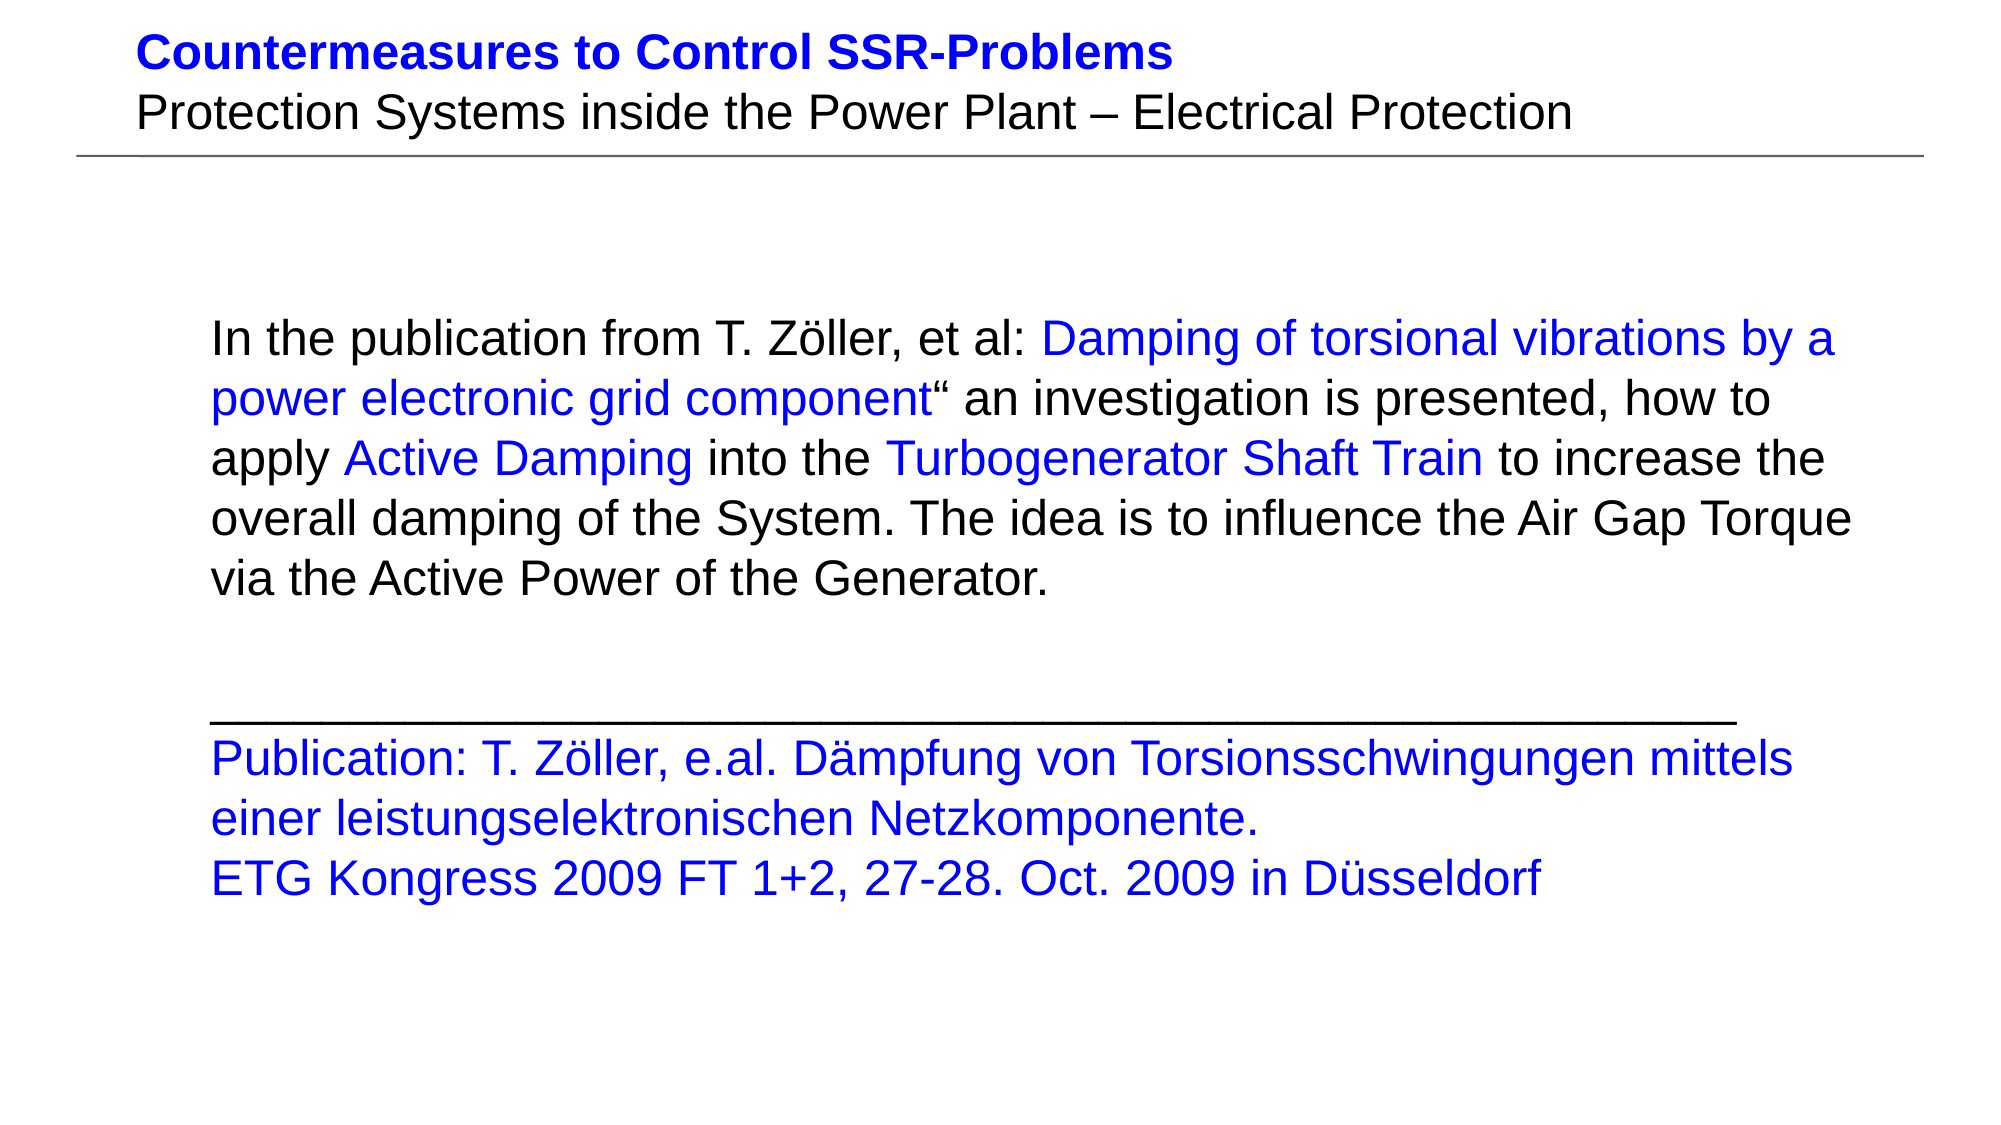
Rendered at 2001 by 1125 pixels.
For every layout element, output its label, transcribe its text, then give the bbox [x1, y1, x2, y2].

text_box In the publication from T. Zöller, et al: Damping of torsional vibrations by a power electronic grid component“ an investigation is presented, how to apply Active Damping into the Turbogenerator Shaft Train to increase the overall damping of the System. The idea is to influence the Air Gap Torque via the Active Power of the Generator. _______________________________________________________ Publication: T. Zöller, e.al. Dämpfung von Torsionsschwingungen mittels einer leistungselektronischen Netzkomponente. ETG Kongress 2009 FT 1+2, 27-28. Oct. 2009 in Düsseldorf [195, 297, 1919, 913]
text_box Countermeasures to Control SSR-Problems Protection Systems inside the Power Plant – Electrical Protection [120, 12, 1700, 147]
